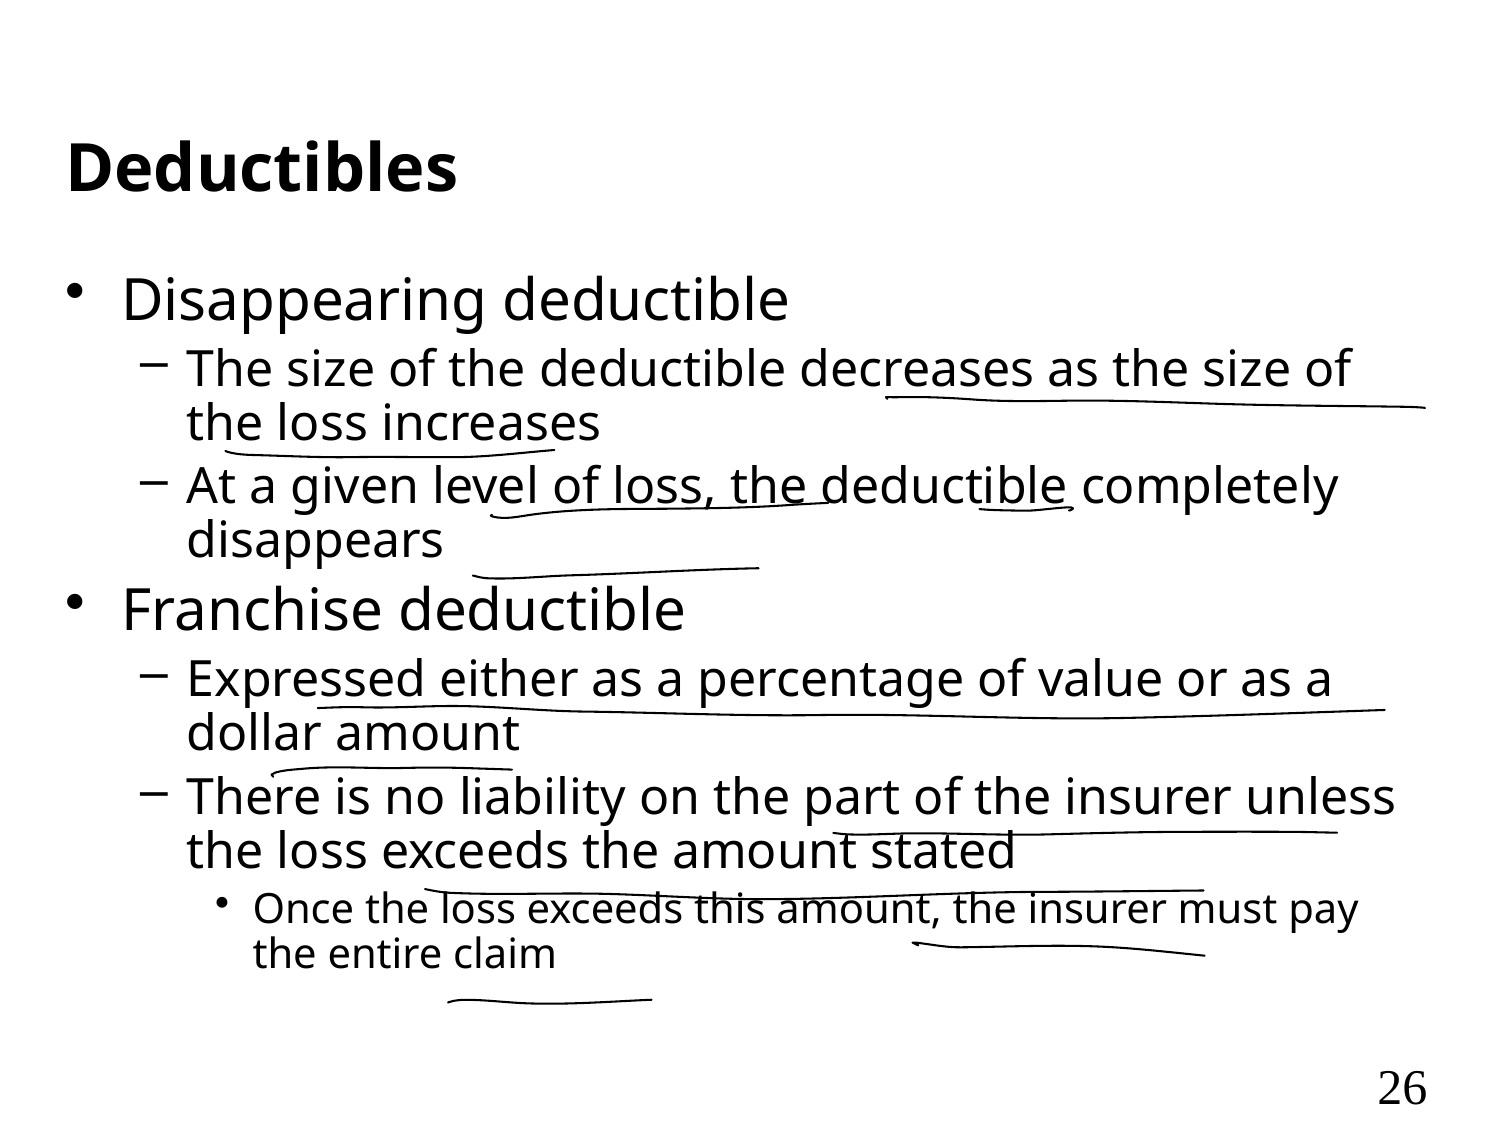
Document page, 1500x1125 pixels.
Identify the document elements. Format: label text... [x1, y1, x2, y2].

slide_number 26 [1362, 1046, 1500, 1125]
list Disappearing deductible The size of the deductible decreases as the size of the loss increases At a given level of loss, the deductible completely disappears Franchise deductible Expressed either as a percentage of value or as a dollar amount There is no liability on the part of the insurer unless the loss exceeds the amount stated Once the loss exceeds this amount, the insurer must pay the entire claim [50, 262, 1411, 1013]
title Deductibles [50, 49, 1463, 213]
